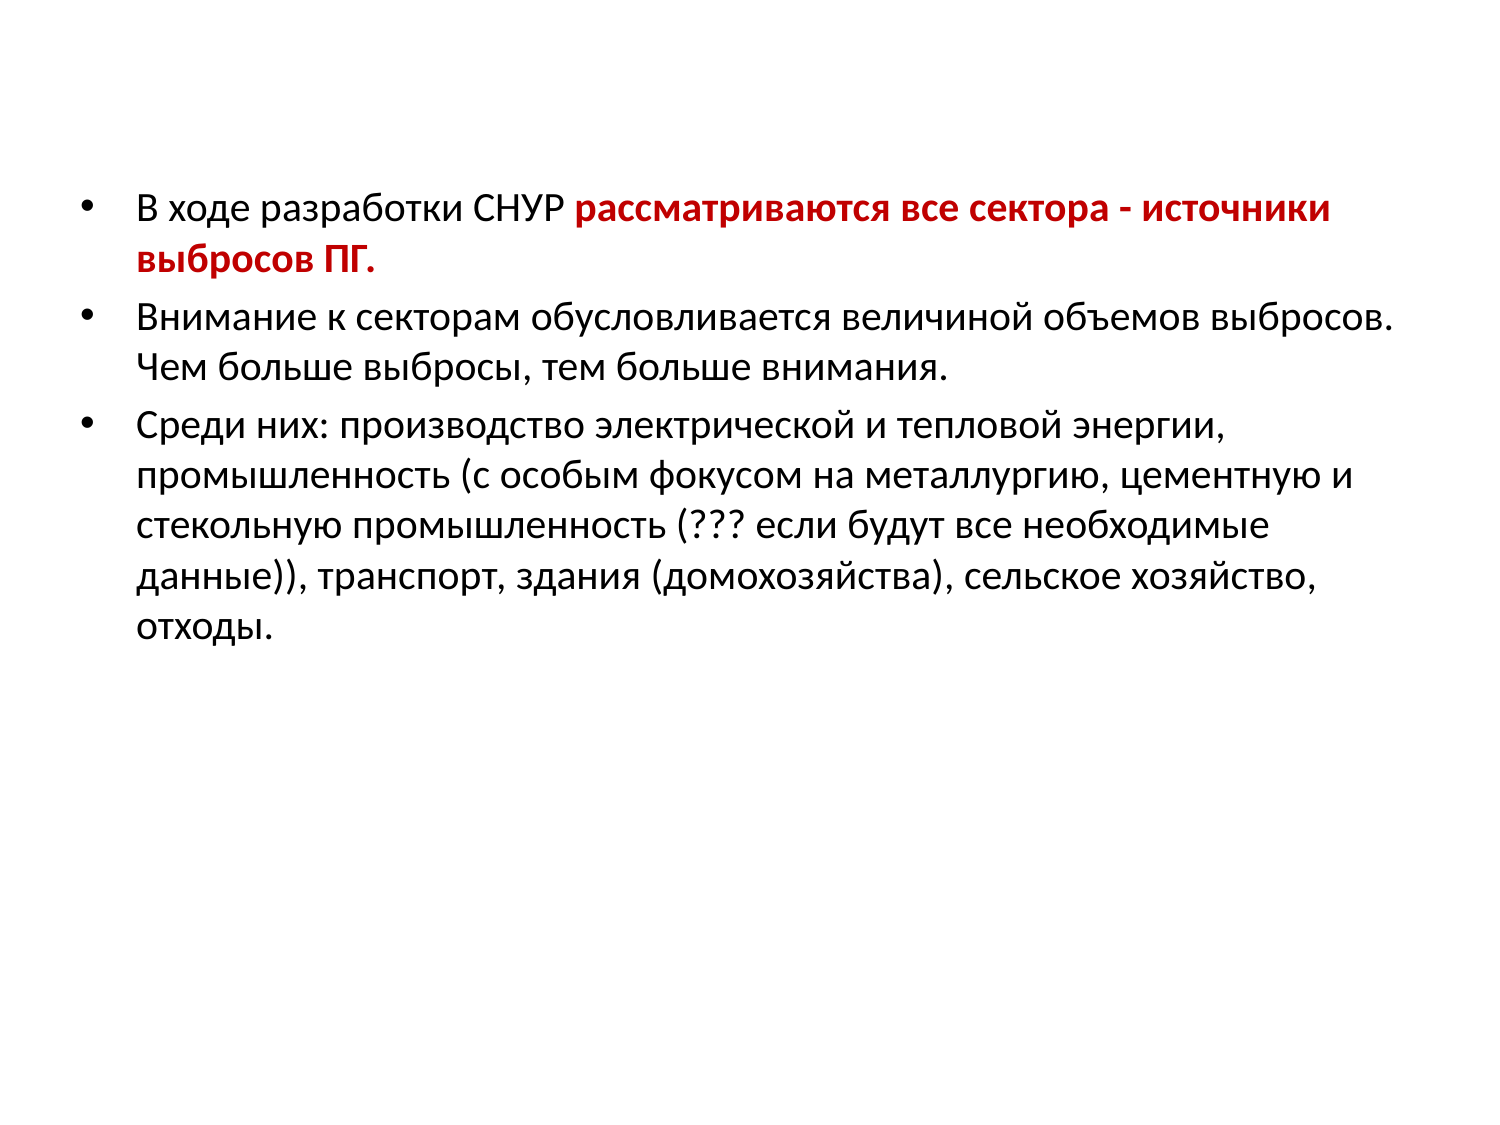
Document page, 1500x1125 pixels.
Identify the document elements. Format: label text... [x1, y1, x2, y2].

list В ходе разработки СНУР рассматриваются все сектора - источники выбросов ПГ. Внимание к секторам обусловливается величиной объемов выбросов. Чем больше выбросы, тем больше внимания. Среди них: производство электрической и тепловой энергии, промышленность (с особым фокусом на металлургию, цементную и стекольную промышленность (??? если будут все необходимые данные)), транспорт, здания (домохозяйства), сельское хозяйство, отходы. [64, 172, 1415, 916]
